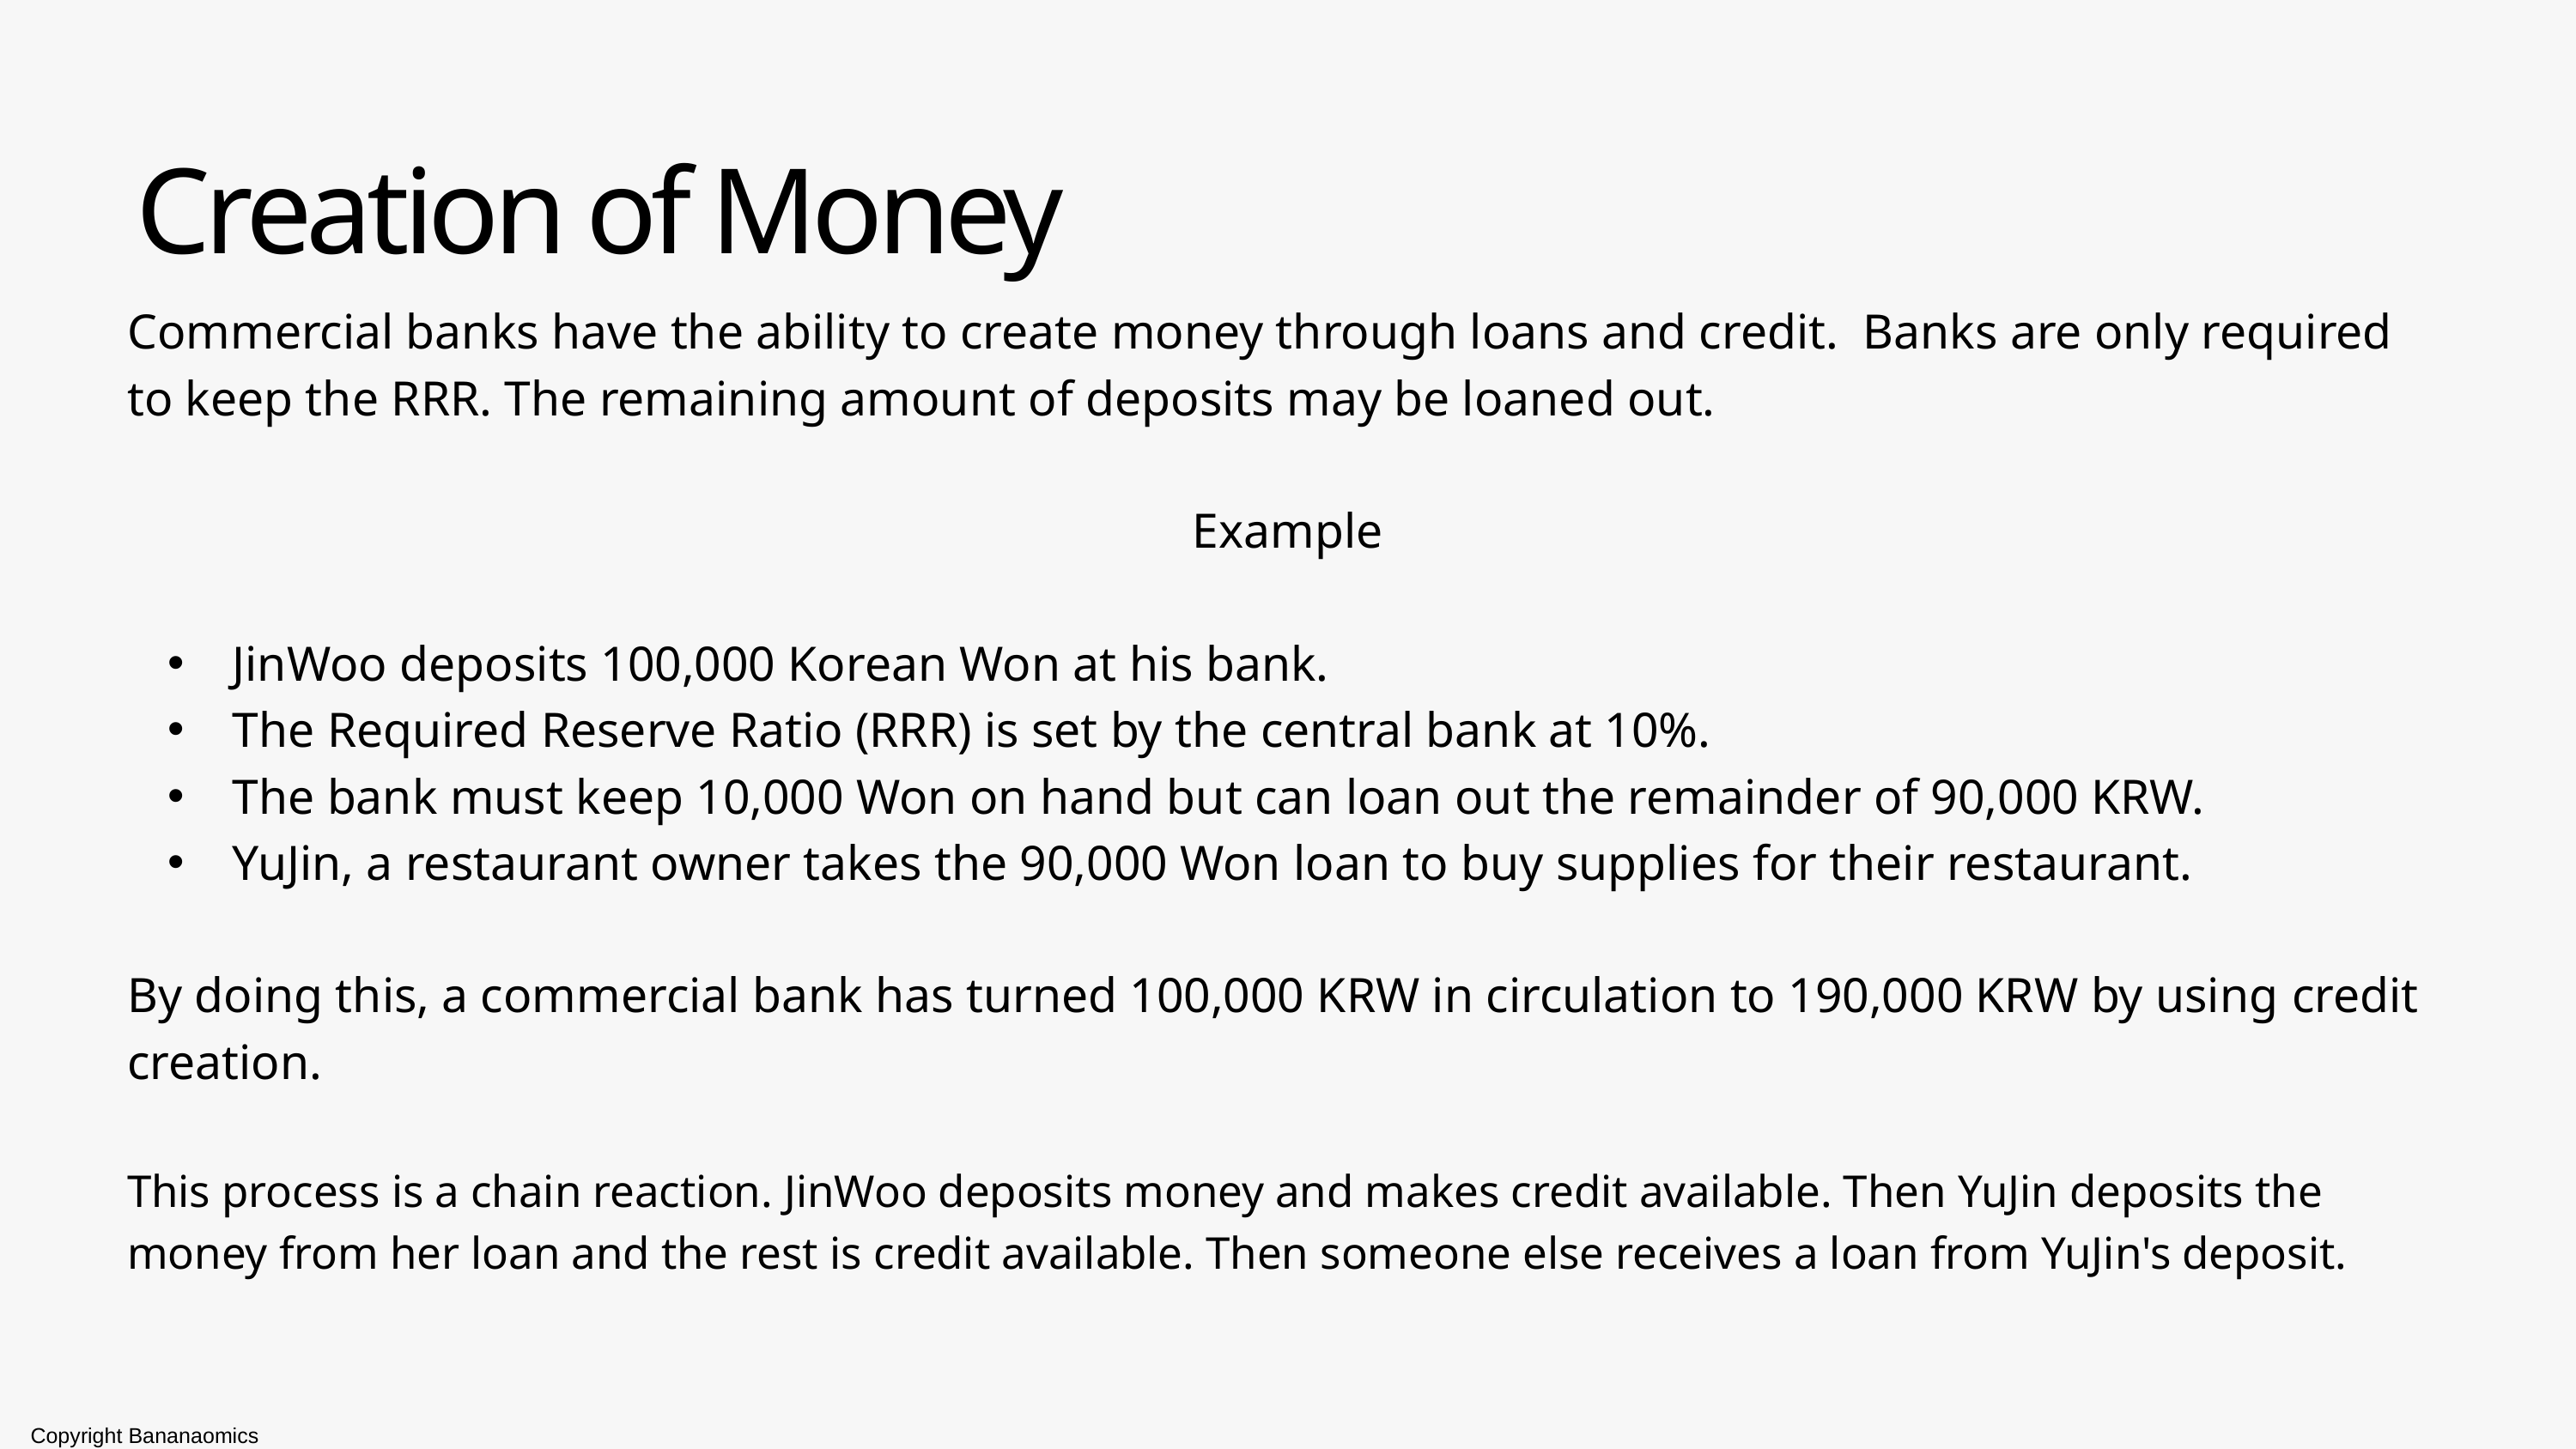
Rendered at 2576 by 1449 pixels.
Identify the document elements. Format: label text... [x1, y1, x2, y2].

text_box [136, 126, 2440, 340]
text_box Copyright Bananaomics [0, 1417, 553, 1448]
text_box Commercial banks have the ability to create money through loans and credit. Banks are only required to keep the RRR. The remaining amount of deposits may be loaned out. Example JinWoo deposits 100,000 Korean Won at his bank. The Required Reserve Ratio (RRR) is set by the central bank at 10%. The bank must keep 10,000 Won on hand but can loan out the remainder of 90,000 KRW. YuJin, a restaurant owner takes the 90,000 Won loan to buy supplies for their restaurant. By doing this, a commercial bank has turned 100,000 KRW in circulation to 190,000 KRW by using credit creation. This process is a chain reaction. JinWoo deposits money and makes credit available. Then YuJin deposits the money from her loan and the rest is credit available. Then someone else receives a loan from YuJin's deposit. [127, 292, 2449, 1278]
